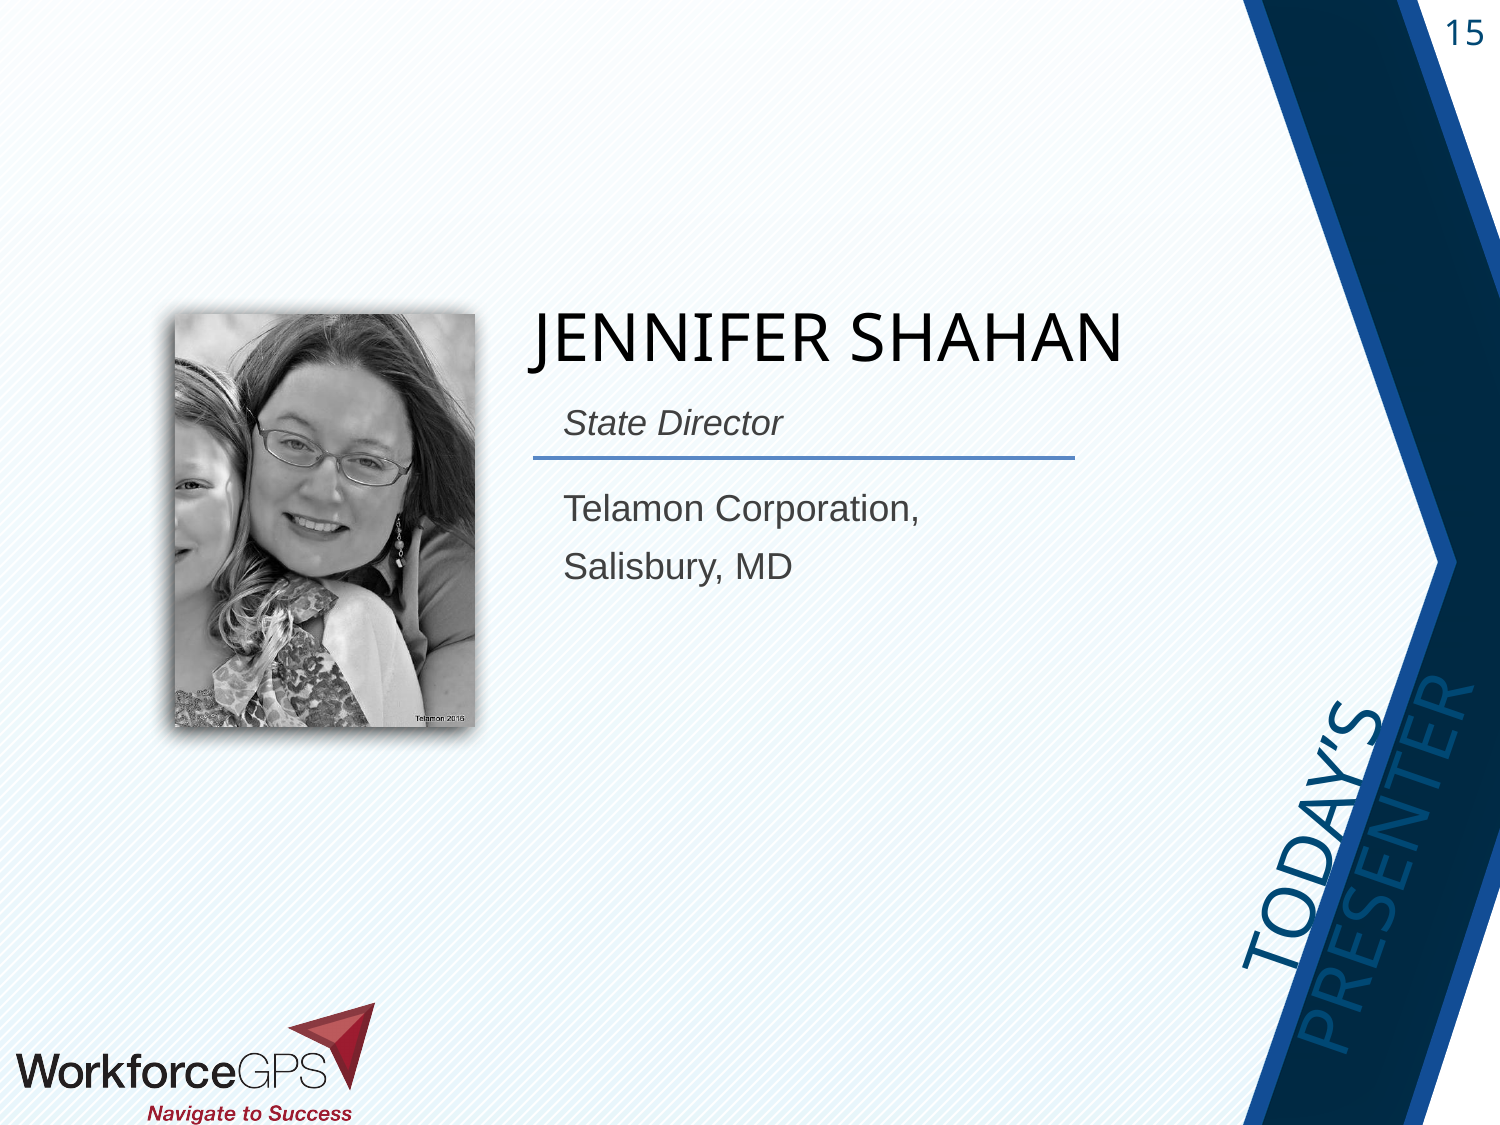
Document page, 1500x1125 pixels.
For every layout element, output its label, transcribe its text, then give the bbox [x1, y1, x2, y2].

picture [1230, 0, 1500, 1125]
title Jennifer Shahan [533, 307, 1327, 392]
picture [174, 313, 476, 728]
picture [12, 1001, 379, 1125]
list Telamon Corporation, Salisbury, MD [533, 476, 1327, 698]
table_cell 1 [0, 0, 1230, 1125]
list State Director [533, 392, 1327, 451]
